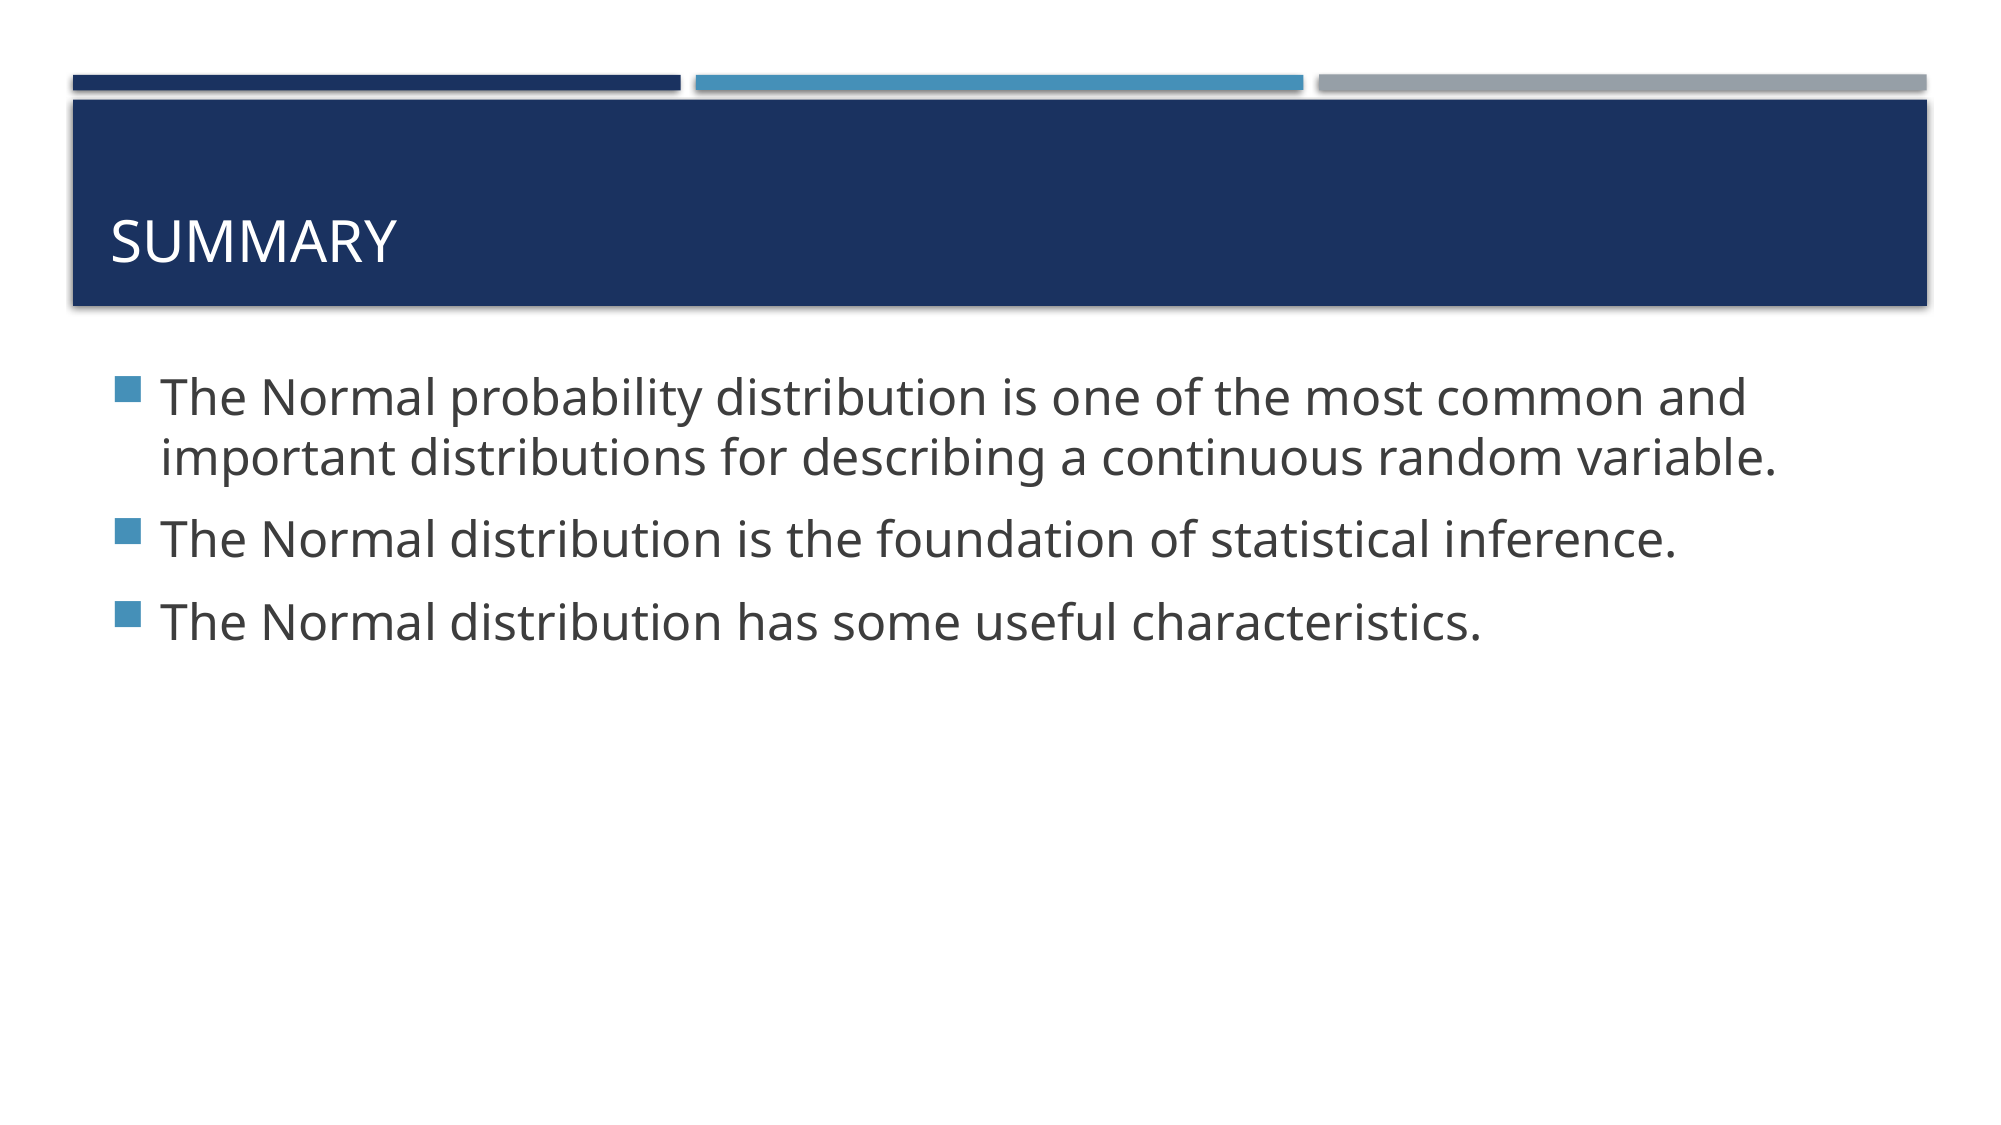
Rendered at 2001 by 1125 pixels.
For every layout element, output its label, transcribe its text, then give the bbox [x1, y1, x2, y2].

title Summary [95, 119, 1905, 282]
list The Normal probability distribution is one of the most common and important distributions for describing a continuous random variable. The Normal distribution is the foundation of statistical inference. The Normal distribution has some useful characteristics. [95, 357, 1905, 1059]
